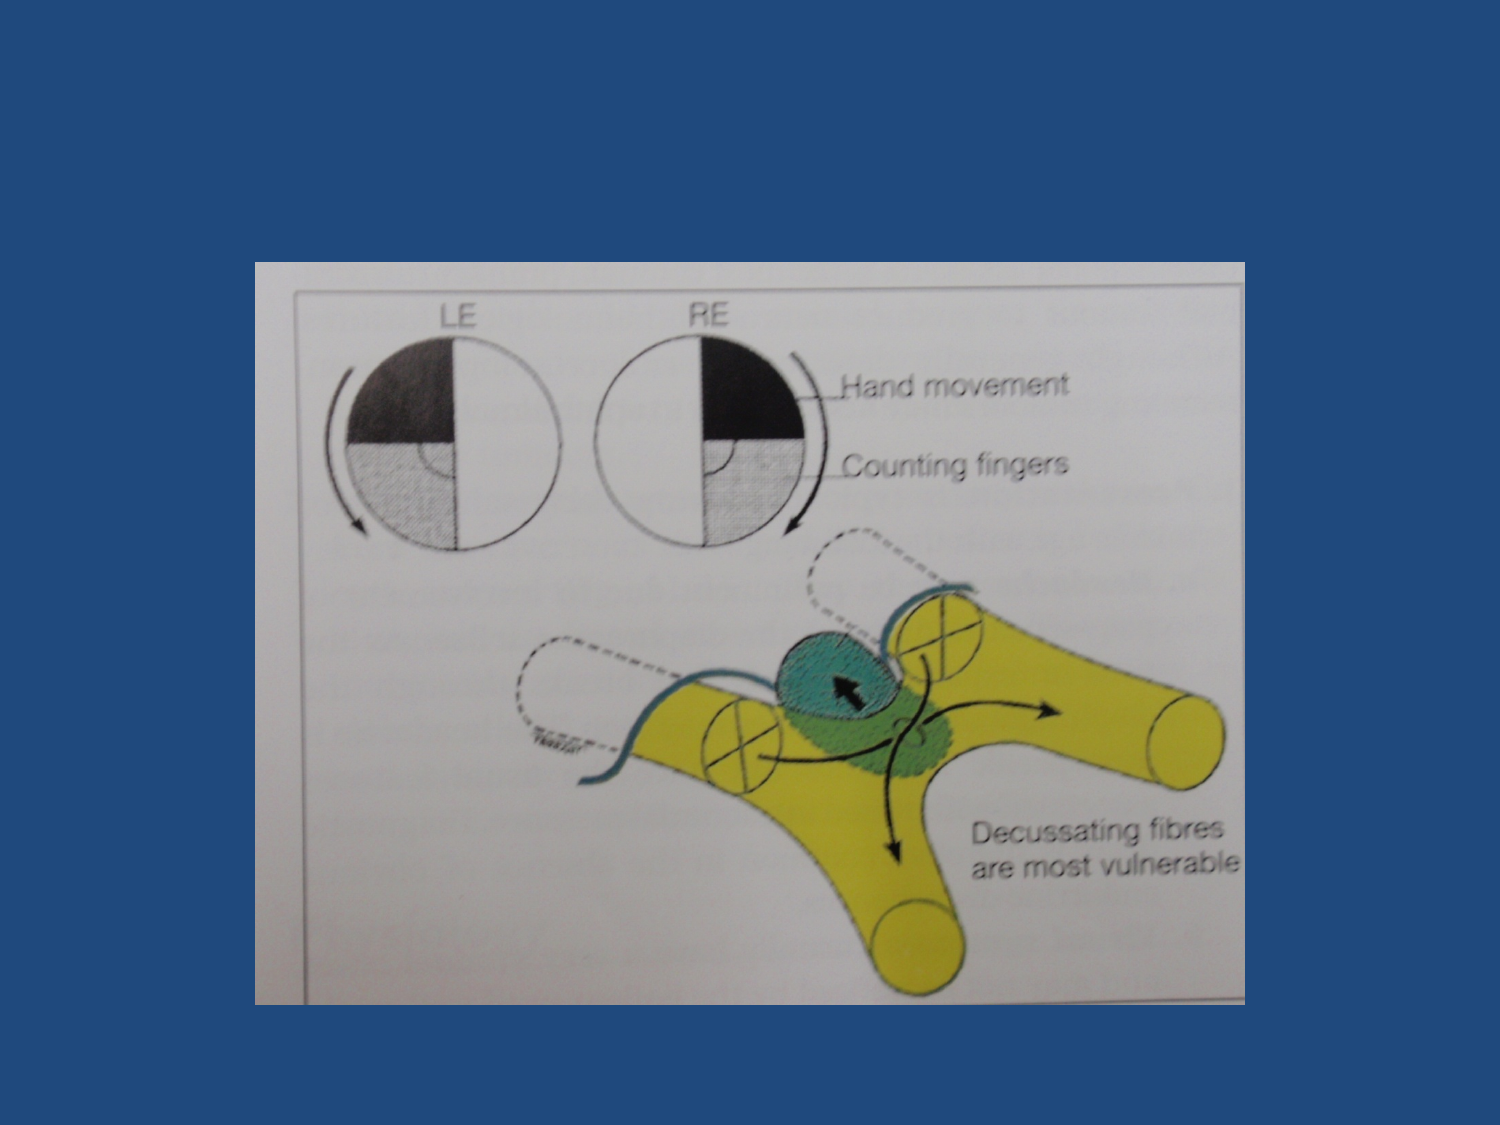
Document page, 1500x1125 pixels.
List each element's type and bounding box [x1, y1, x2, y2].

list [254, 262, 1246, 1006]
